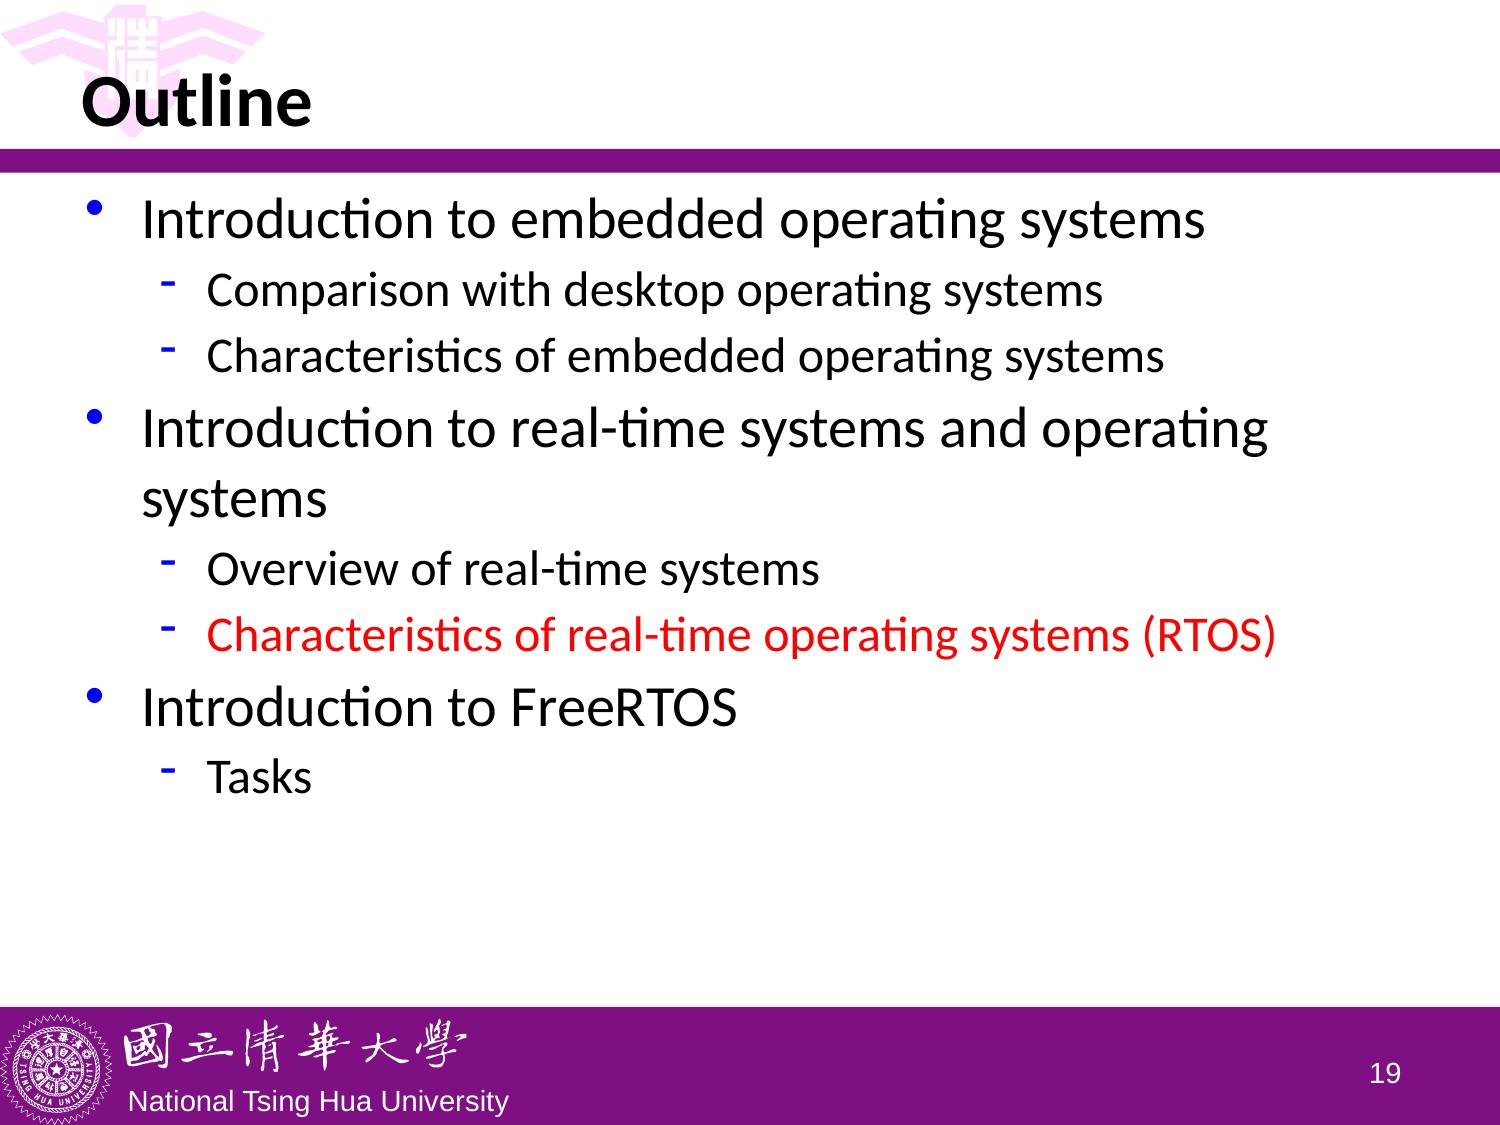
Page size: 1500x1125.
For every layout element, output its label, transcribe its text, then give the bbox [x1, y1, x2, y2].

title Outline [66, 37, 1413, 149]
list Introduction to embedded operating systems Comparison with desktop operating systems Characteristics of embedded operating systems Introduction to real-time systems and operating systems Overview of real-time systems Characteristics of real-time operating systems (RTOS) Introduction to FreeRTOS Tasks [69, 172, 1412, 988]
slide_number 18 [1104, 1021, 1417, 1097]
